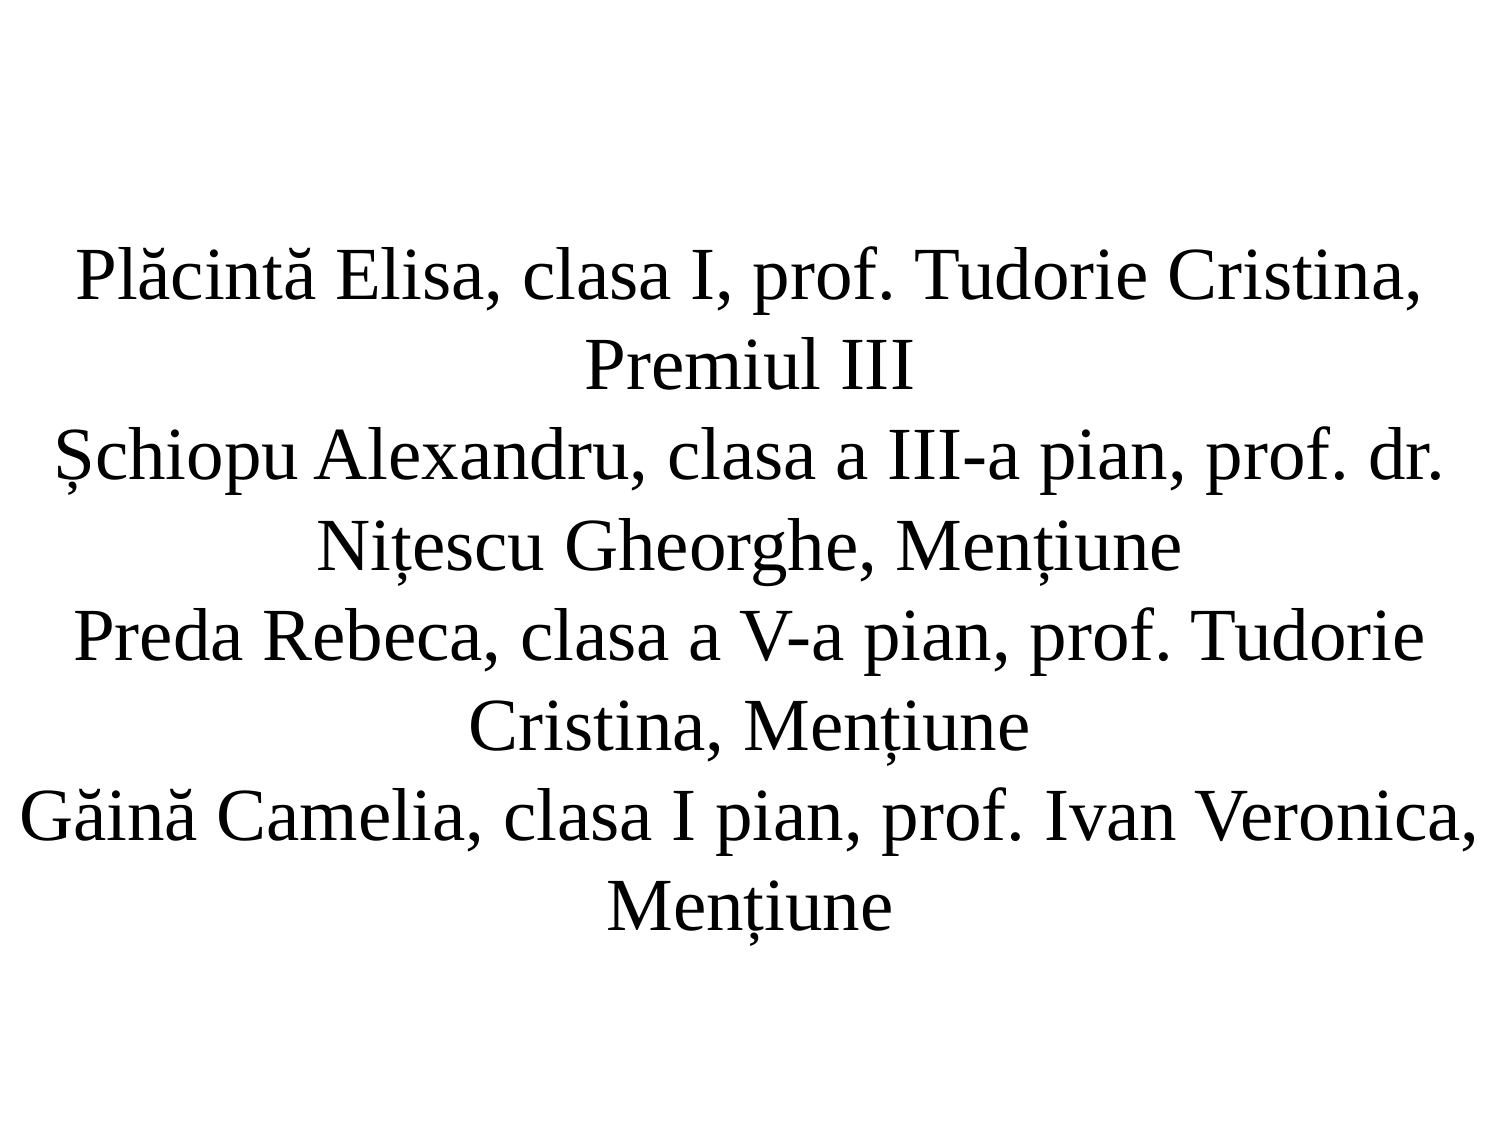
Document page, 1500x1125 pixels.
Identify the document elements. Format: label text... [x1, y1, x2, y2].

title Plăcintă Elisa, clasa I, prof. Tudorie Cristina, Premiul III Șchiopu Alexandru, clasa a III-a pian, prof. dr. Nițescu Gheorghe, Mențiune Preda Rebeca, clasa a V-a pian, prof. Tudorie Cristina, Mențiune Găină Camelia, clasa I pian, prof. Ivan Veronica, Mențiune [0, 45, 1500, 1125]
